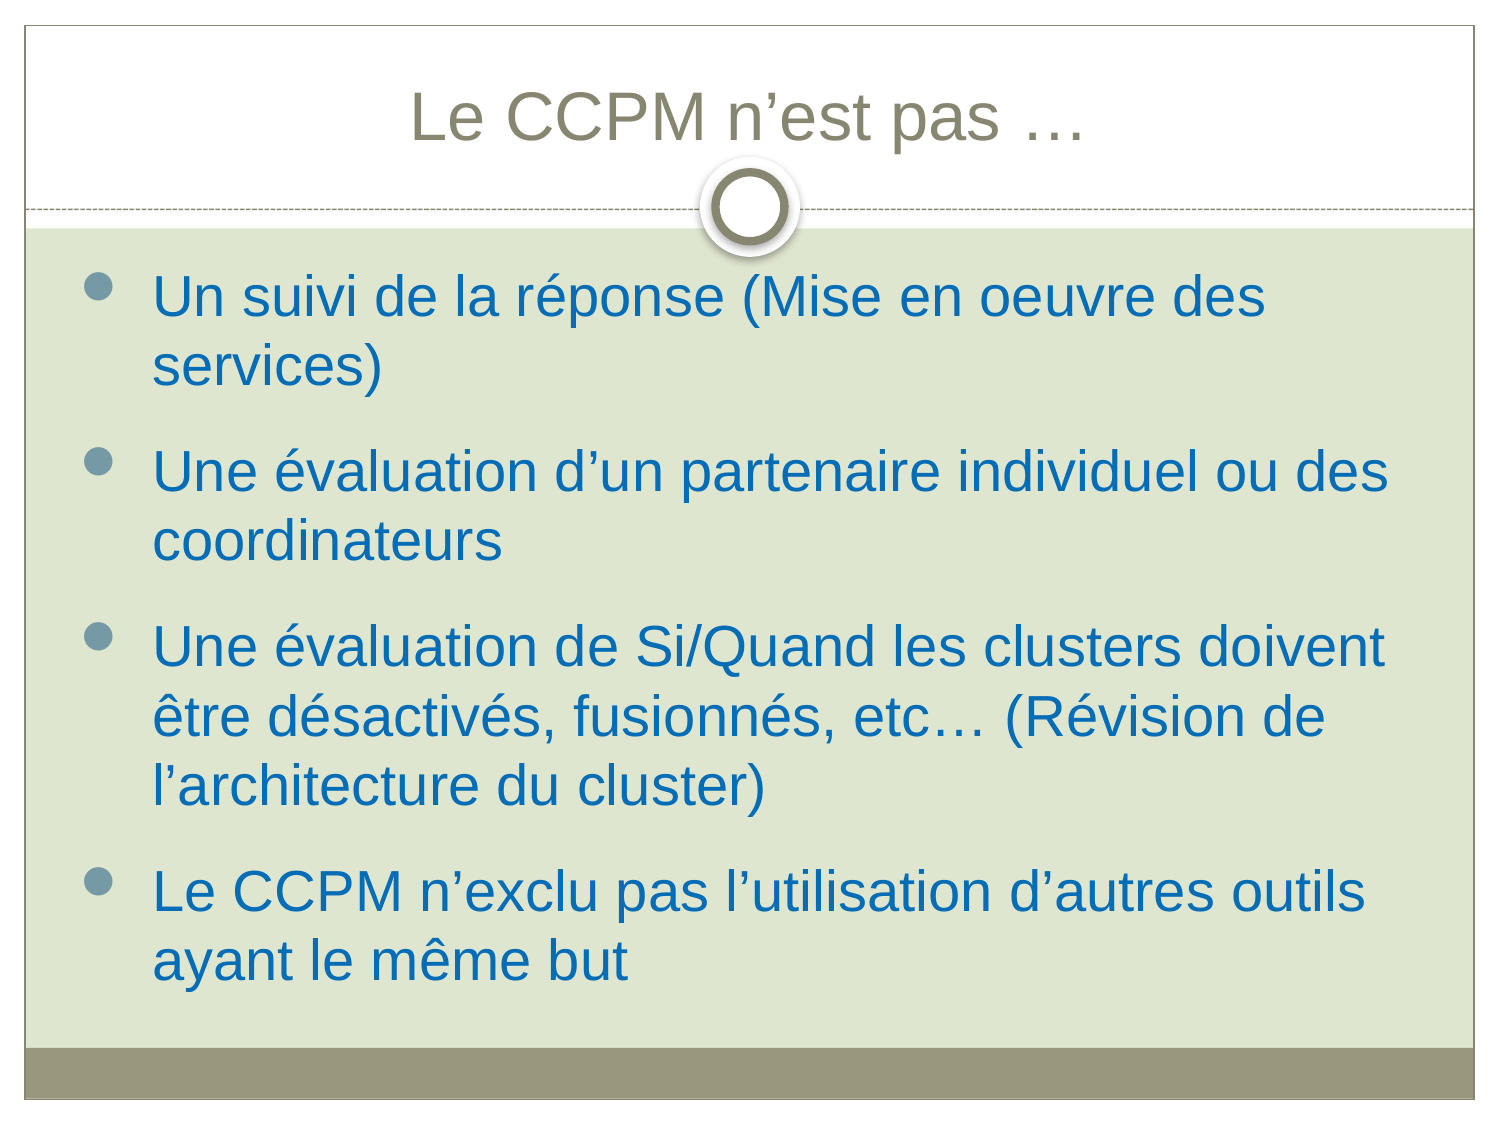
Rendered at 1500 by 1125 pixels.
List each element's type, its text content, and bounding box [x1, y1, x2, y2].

list Un suivi de la réponse (Mise en oeuvre des services) Une évaluation d’un partenaire individuel ou des coordinateurs Une évaluation de Si/Quand les clusters doivent être désactivés, fusionnés, etc… (Révision de l’architecture du cluster) Le CCPM n’exclu pas l’utilisation d’autres outils ayant le même but [49, 250, 1445, 1001]
title Le CCPM n’est pas … [49, 37, 1450, 162]
